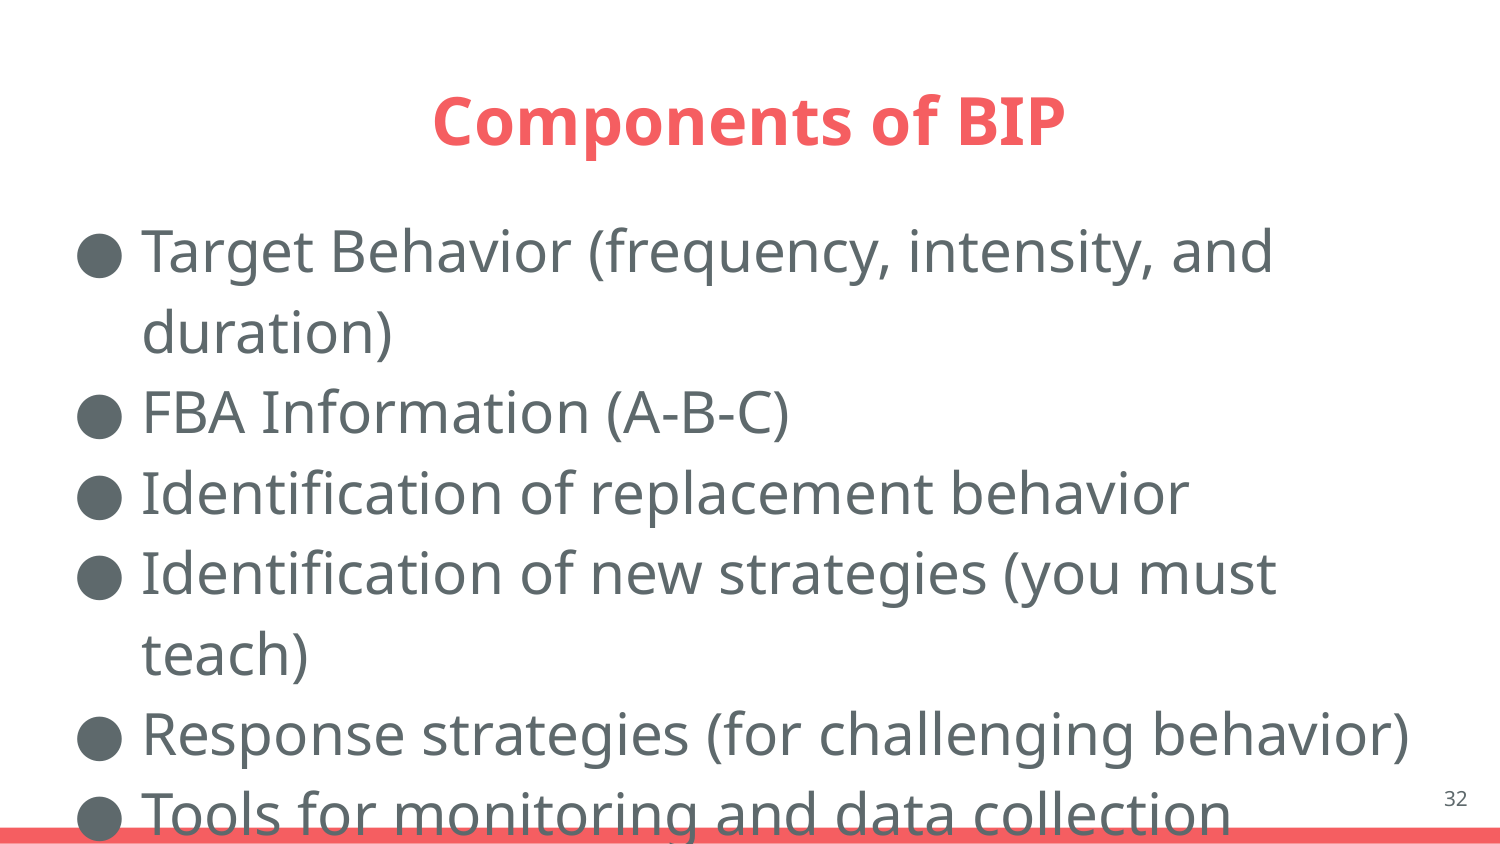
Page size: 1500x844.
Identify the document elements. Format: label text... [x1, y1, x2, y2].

list Target Behavior (frequency, intensity, and duration) FBA Information (A-B-C) Identification of replacement behavior Identification of new strategies (you must teach) Response strategies (for challenging behavior) Tools for monitoring and data collection [51, 189, 1449, 750]
slide_number 32 [1392, 767, 1483, 833]
title Components of BIP [51, 64, 1449, 167]
